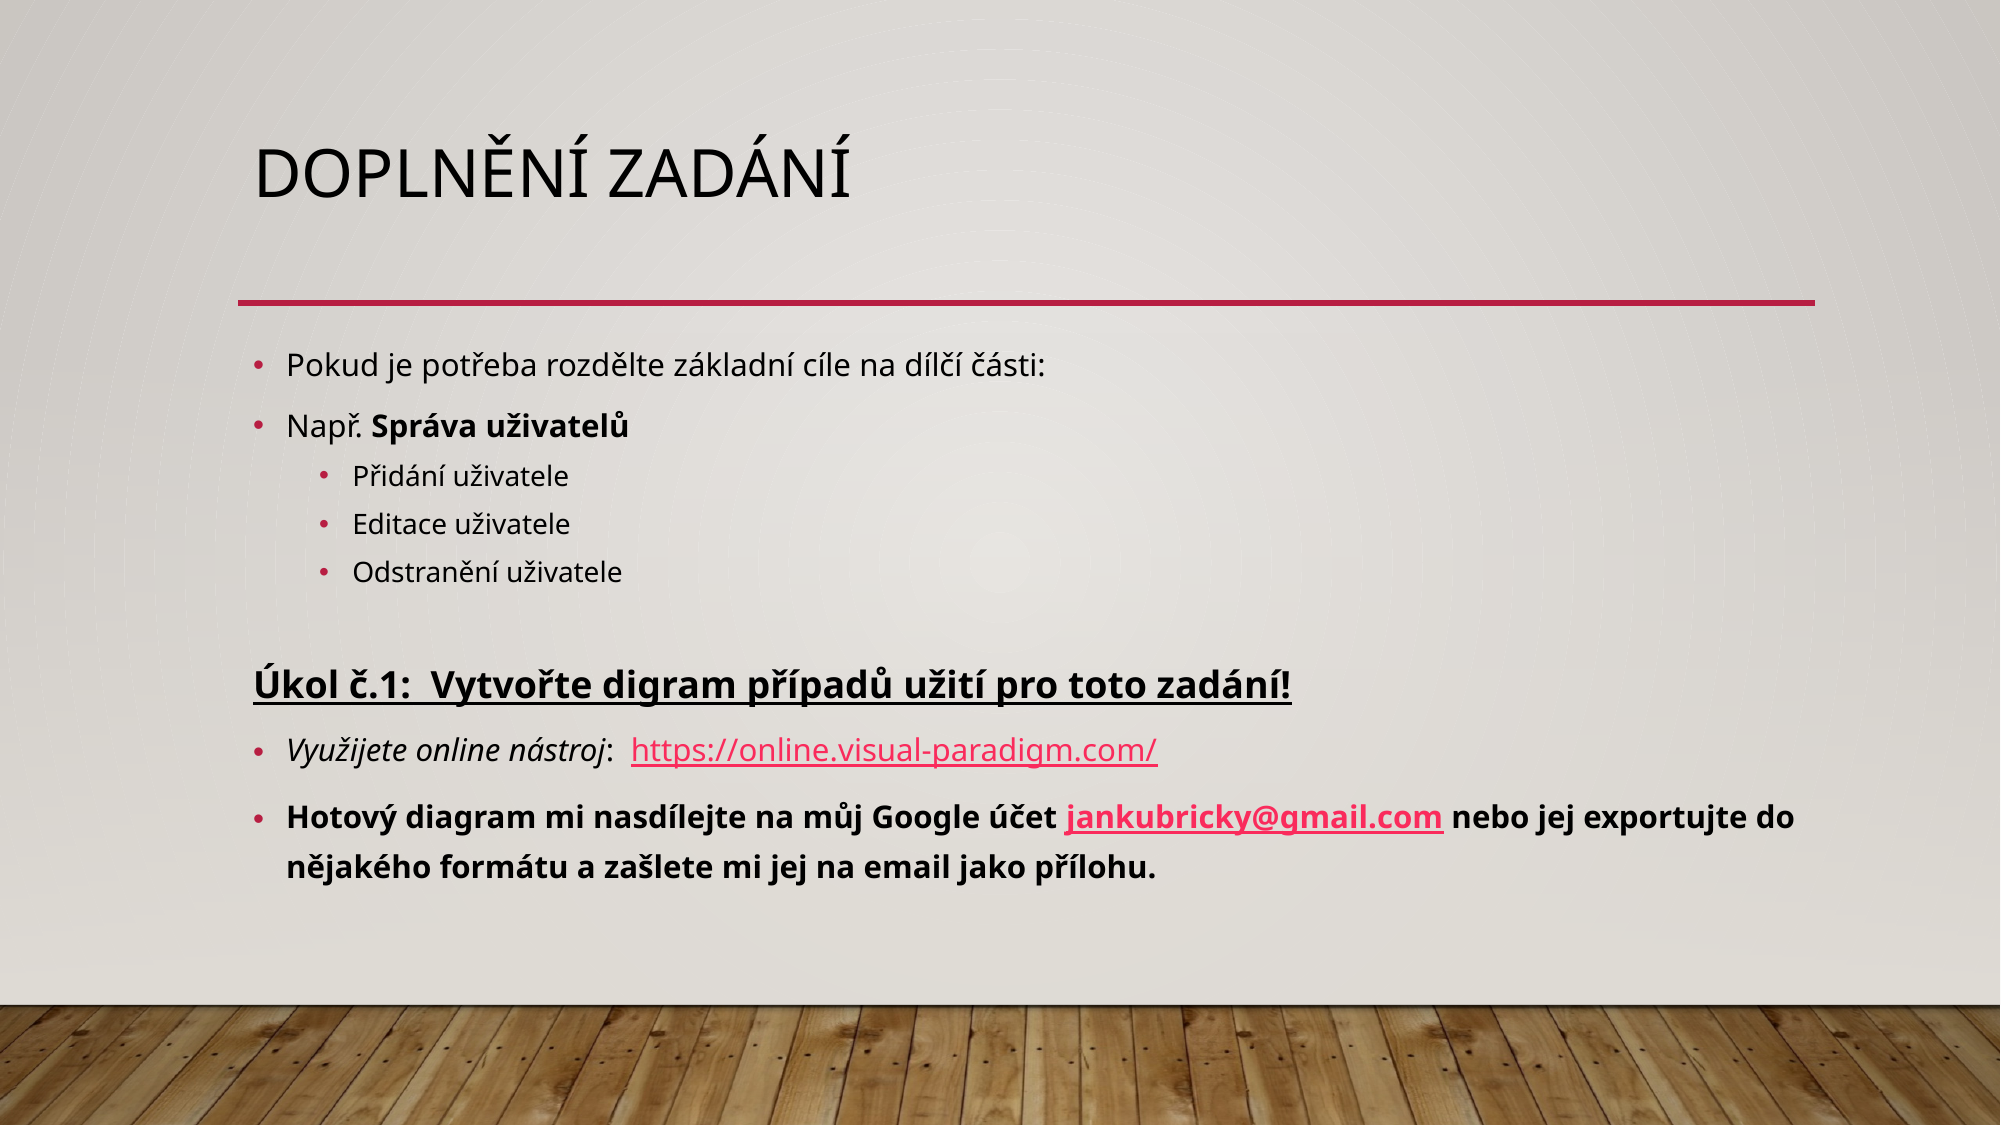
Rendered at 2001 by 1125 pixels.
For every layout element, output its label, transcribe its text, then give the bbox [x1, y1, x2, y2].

title Doplnění Zadání [238, 131, 1814, 305]
picture [0, 1005, 2000, 1125]
list Pokud je potřeba rozdělte základní cíle na dílčí části: Např. Správa uživatelů Přidání uživatele Editace uživatele Odstranění uživatele Úkol č.1: Vytvořte digram případů užití pro toto zadání! Využijete online nástroj: https://online.visual-paradigm.com/ Hotový diagram mi nasdílejte na můj Google účet jankubricky@gmail.com nebo jej exportujte do nějakého formátu a zašlete mi jej na email jako přílohu. [238, 330, 1814, 897]
